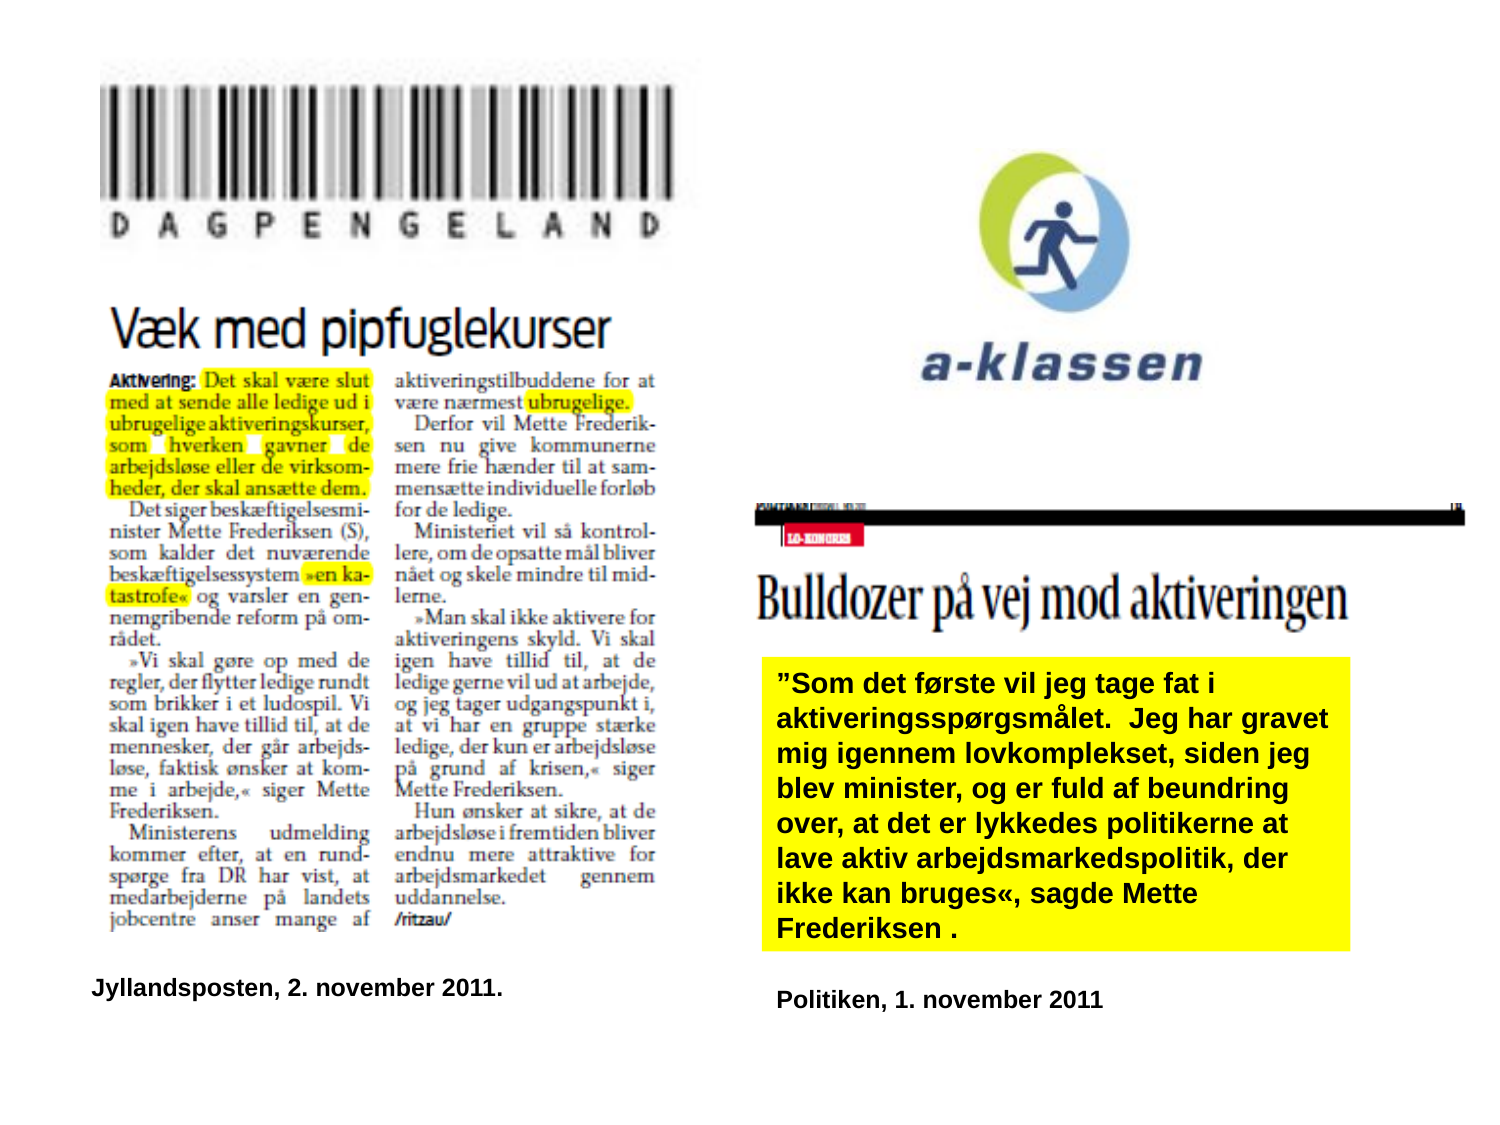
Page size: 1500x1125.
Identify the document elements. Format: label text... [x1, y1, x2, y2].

picture [879, 148, 1243, 400]
text_box Jyllandsposten, 2. november 2011. [76, 964, 546, 1009]
text_box ”Som det første vil jeg tage fat i aktiveringsspørgsmålet. Jeg har gravet mig igennem lovkomplekset, siden jeg blev minister, og er fuld af beundring over, at det er lykkedes politikerne at lave aktiv arbejdsmarkedspolitik, der ikke kan bruges«, sagde Mette Frederiksen . [761, 656, 1351, 952]
picture [737, 503, 1468, 646]
text_box Politiken, 1. november 2011 [761, 975, 1318, 1021]
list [100, 290, 667, 932]
picture [100, 30, 853, 282]
